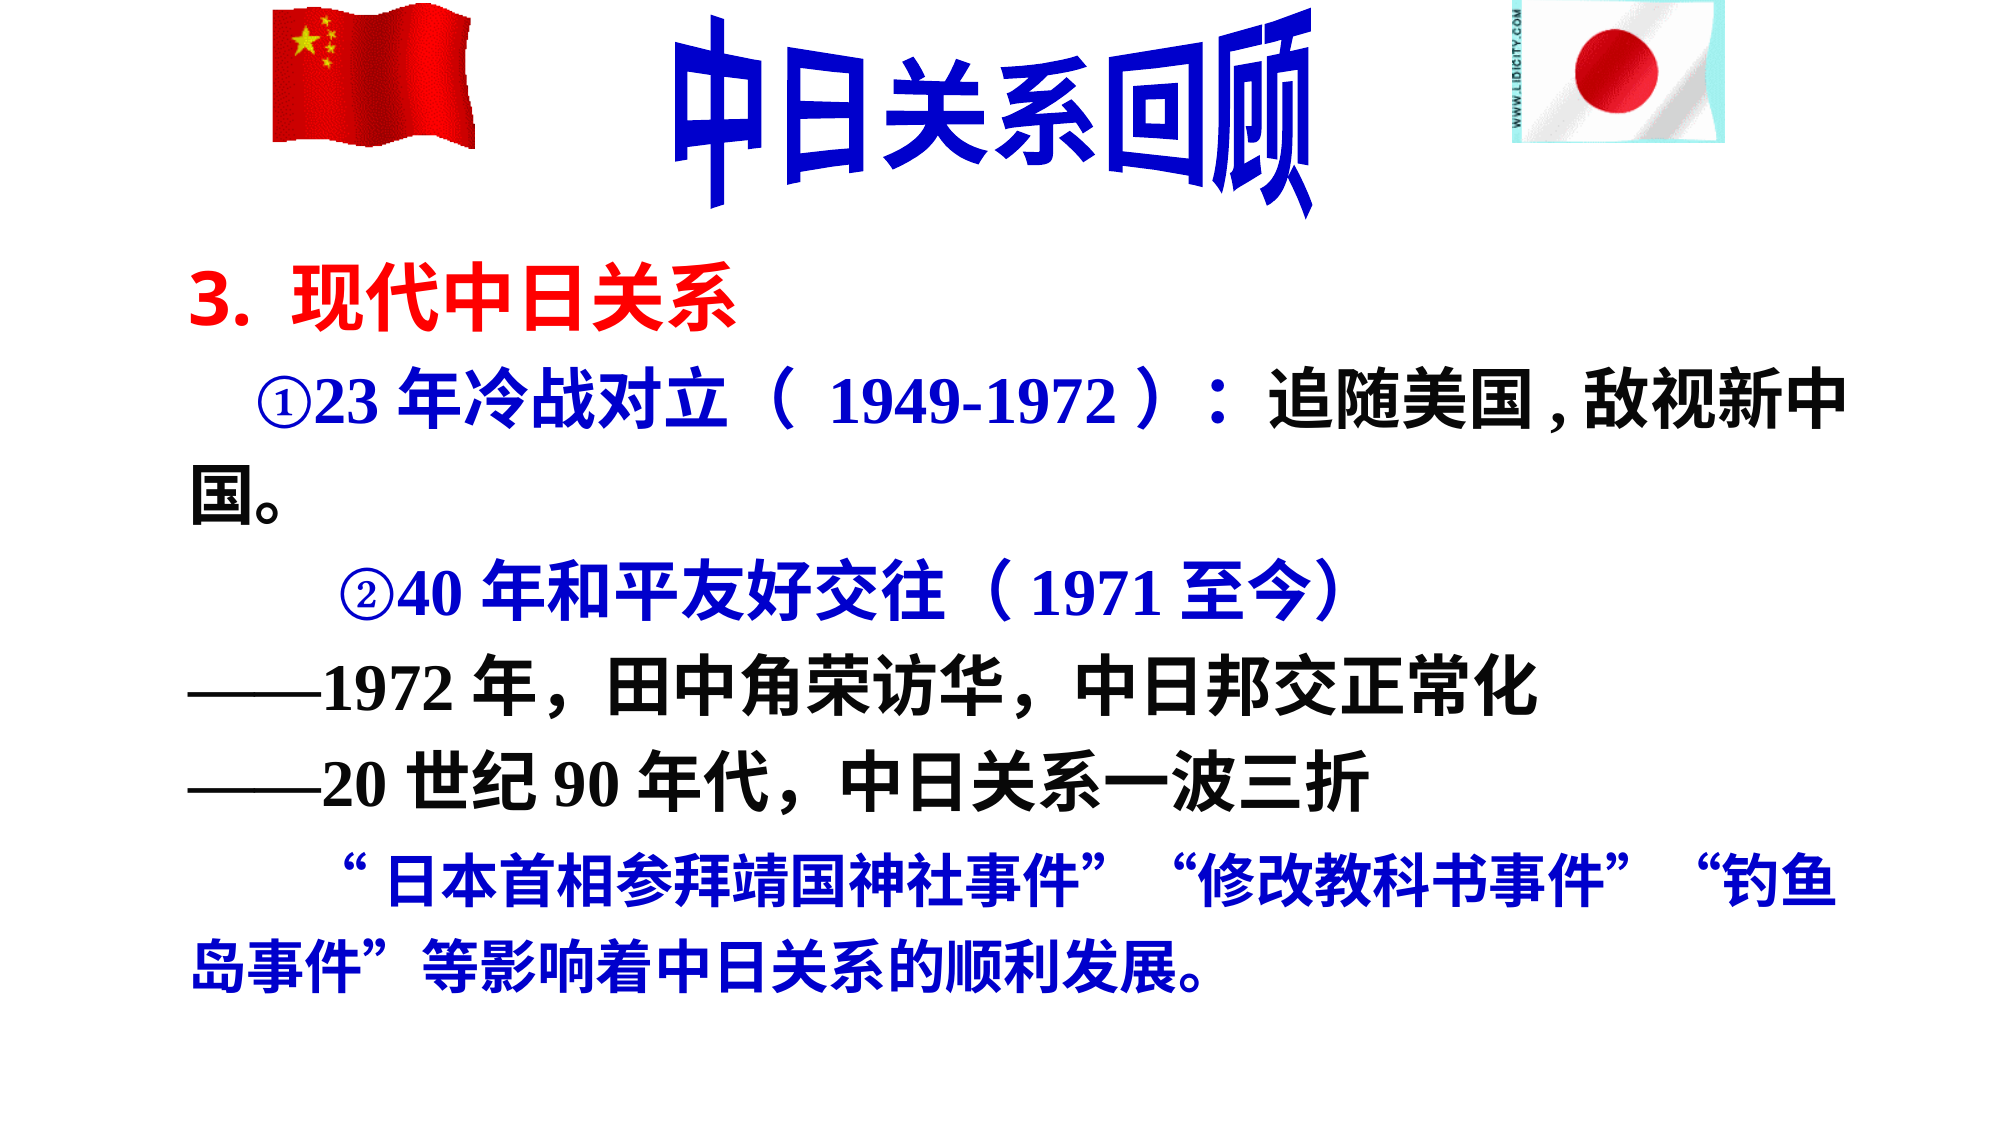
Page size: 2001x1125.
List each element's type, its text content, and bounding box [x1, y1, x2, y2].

picture [1512, 0, 1725, 143]
text_box 3. 现代中日关系 ①23年冷战对立（ 1949-1972）：追随美国,敌视新中国。 ②40年和平友好交往（1971至今） ——1972年，田中角荣访华，中日邦交正常化 ——20世纪90年代，中日关系一波三折 “日本首相参拜靖国神社事件”“修改教科书事件”“钓鱼岛事件”等影响着中日关系的顺利发展。 [173, 224, 1894, 1008]
picture [262, 3, 475, 149]
